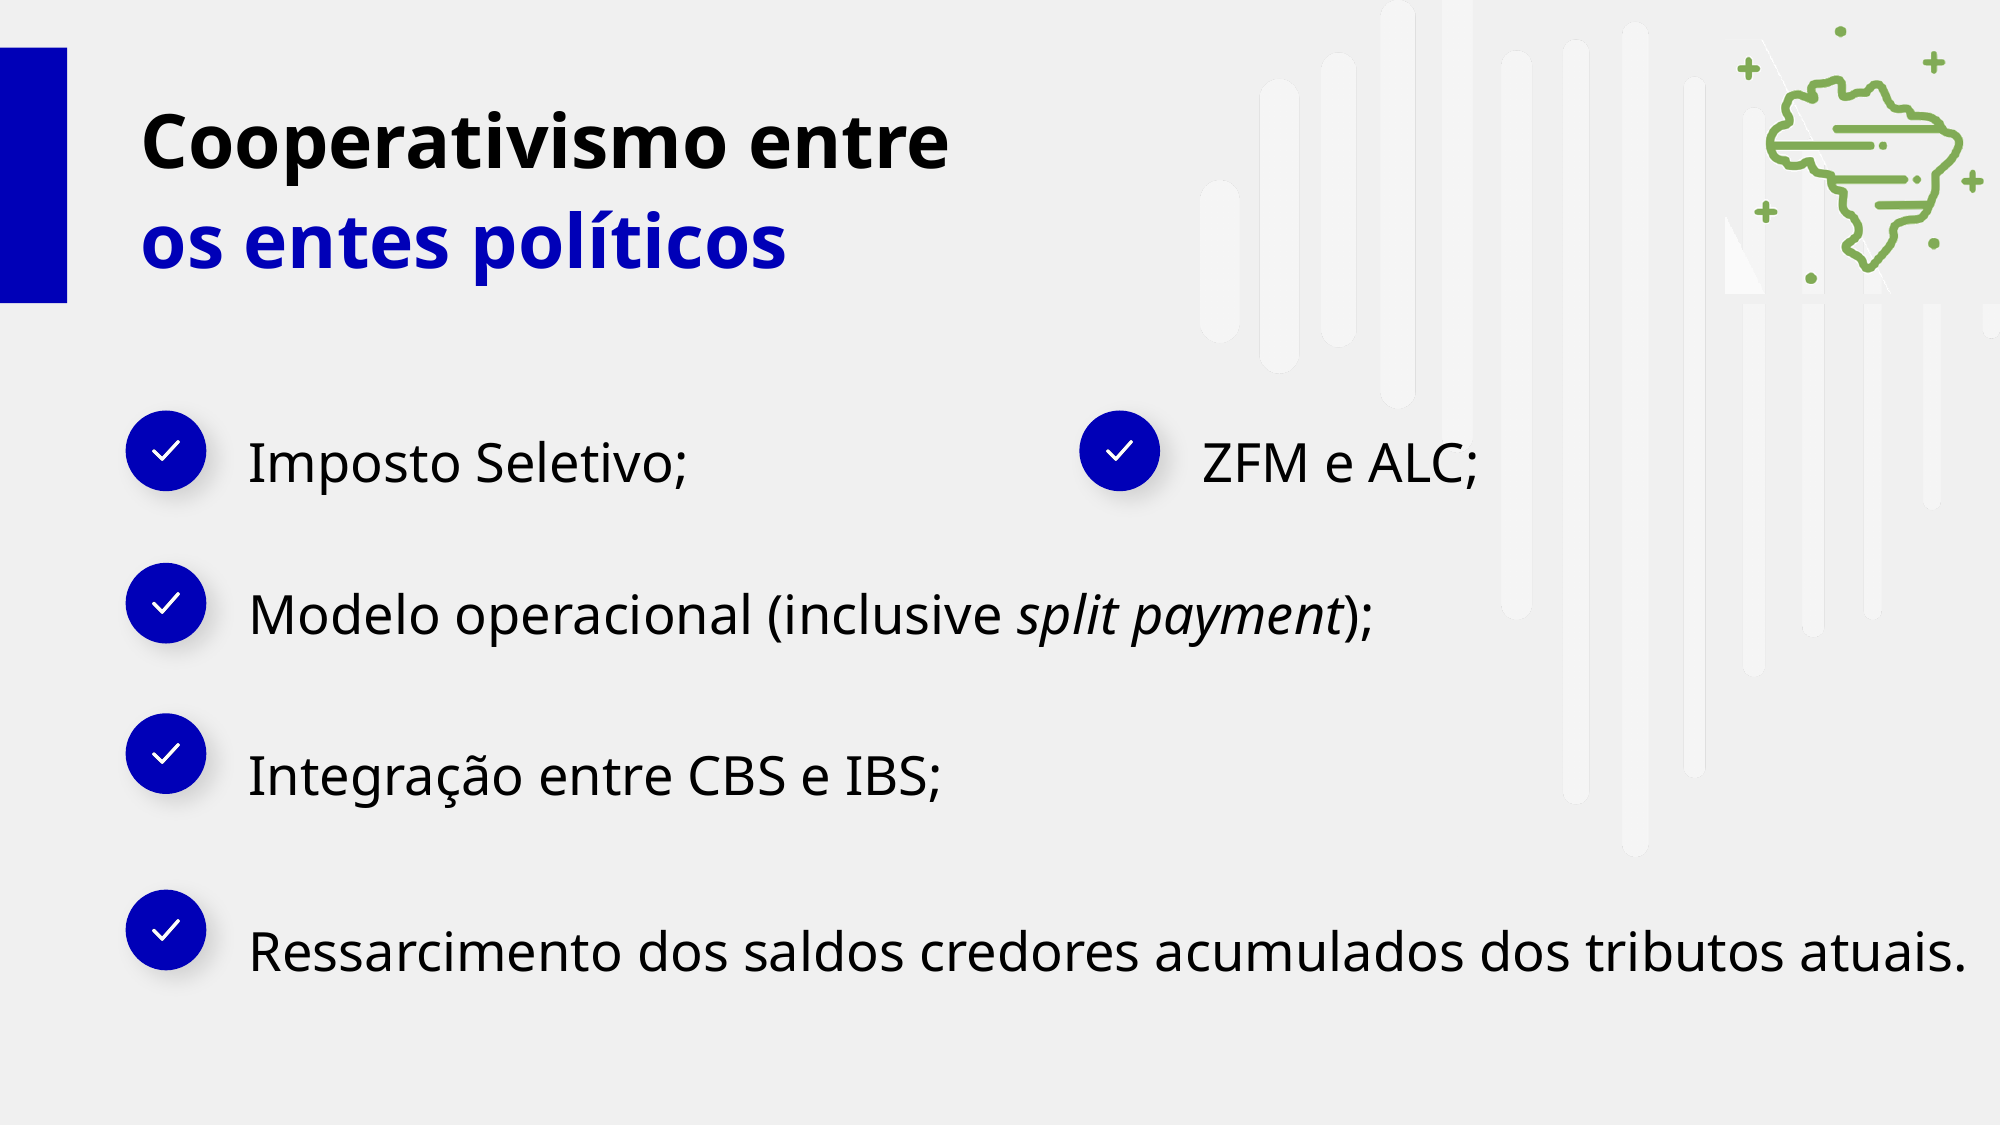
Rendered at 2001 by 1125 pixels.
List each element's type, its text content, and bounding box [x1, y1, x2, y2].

text_box ZFM e ALC; [1187, 391, 1194, 511]
text_box Integração entre CBS e IBS; [233, 704, 1194, 824]
text_box Imposto Seletivo; [233, 391, 889, 511]
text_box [125, 713, 207, 795]
text_box Modelo operacional (inclusive split payment); [233, 543, 1194, 663]
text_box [125, 410, 207, 492]
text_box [1079, 410, 1161, 492]
picture [1199, 0, 2000, 857]
title Cooperativismo entre os entes políticos [125, 55, 1194, 312]
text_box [125, 889, 207, 971]
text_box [125, 562, 207, 644]
text_box [0, 47, 68, 304]
text_box Ressarcimento dos saldos credores acumulados dos tributos atuais. [233, 880, 2000, 1000]
